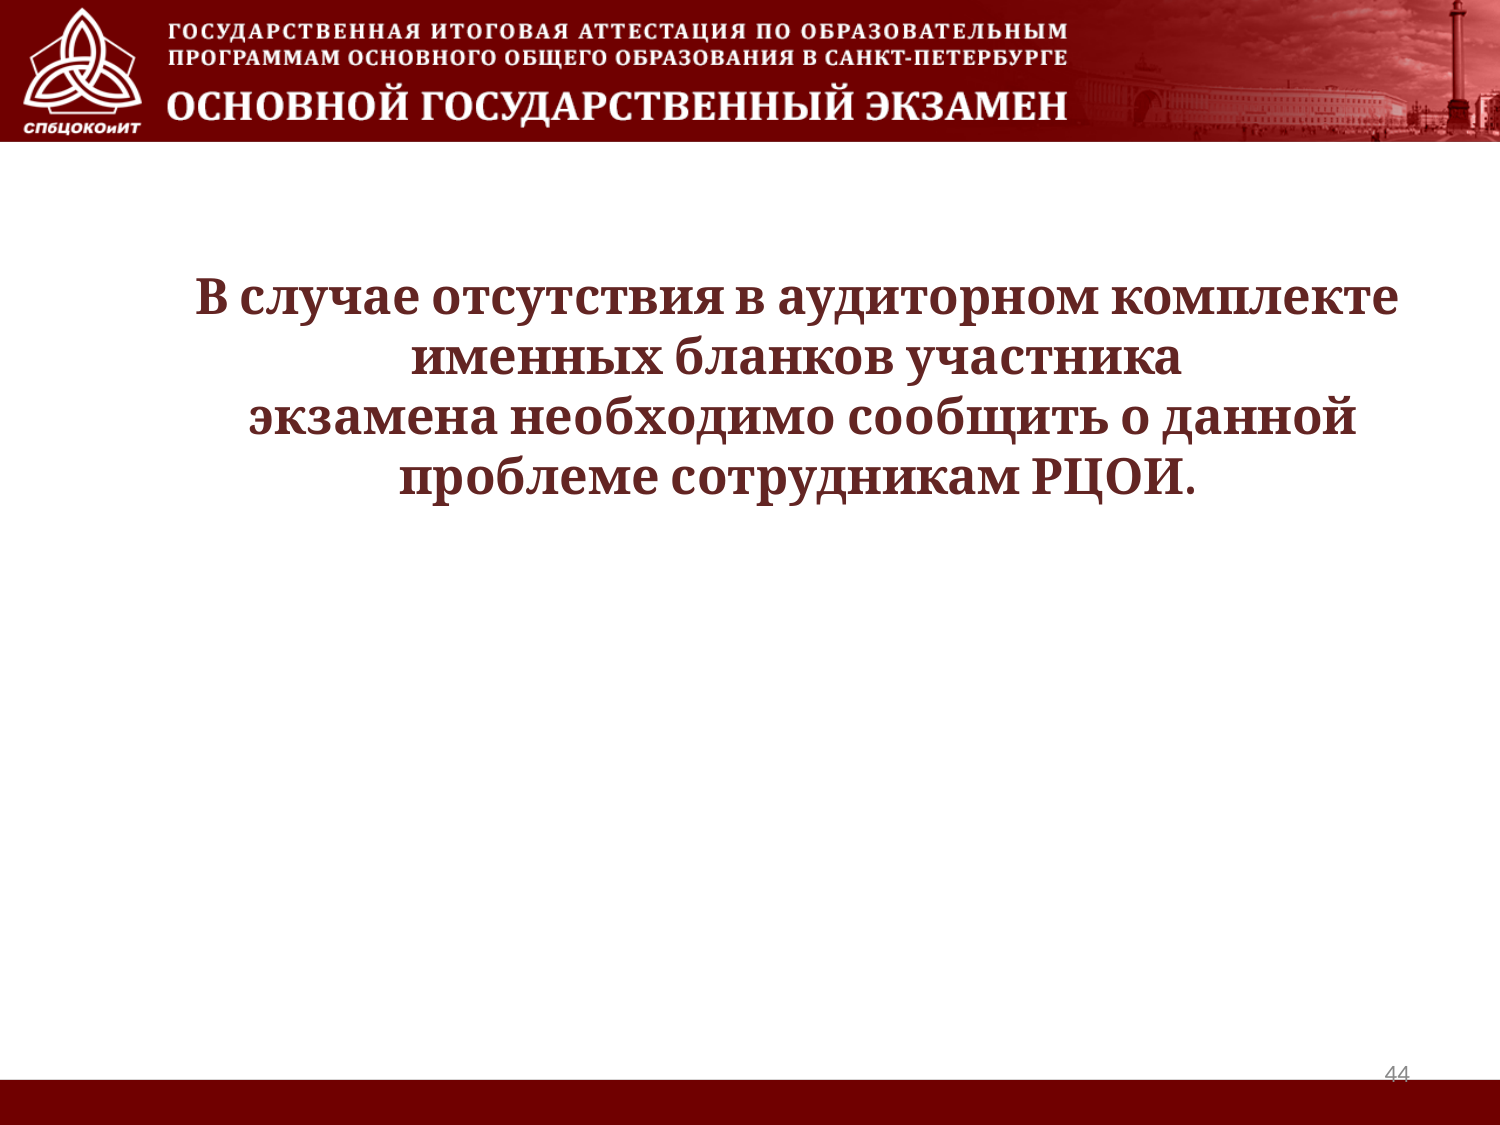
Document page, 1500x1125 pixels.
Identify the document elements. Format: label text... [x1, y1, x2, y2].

picture [0, 0, 1500, 1125]
title В случае отсутствия в аудиторном комплекте именных бланков участника экзамена необходимо сообщить о данной проблеме сотрудникам РЦОИ. [0, 255, 1471, 444]
slide_number 44 [1074, 1042, 1425, 1103]
